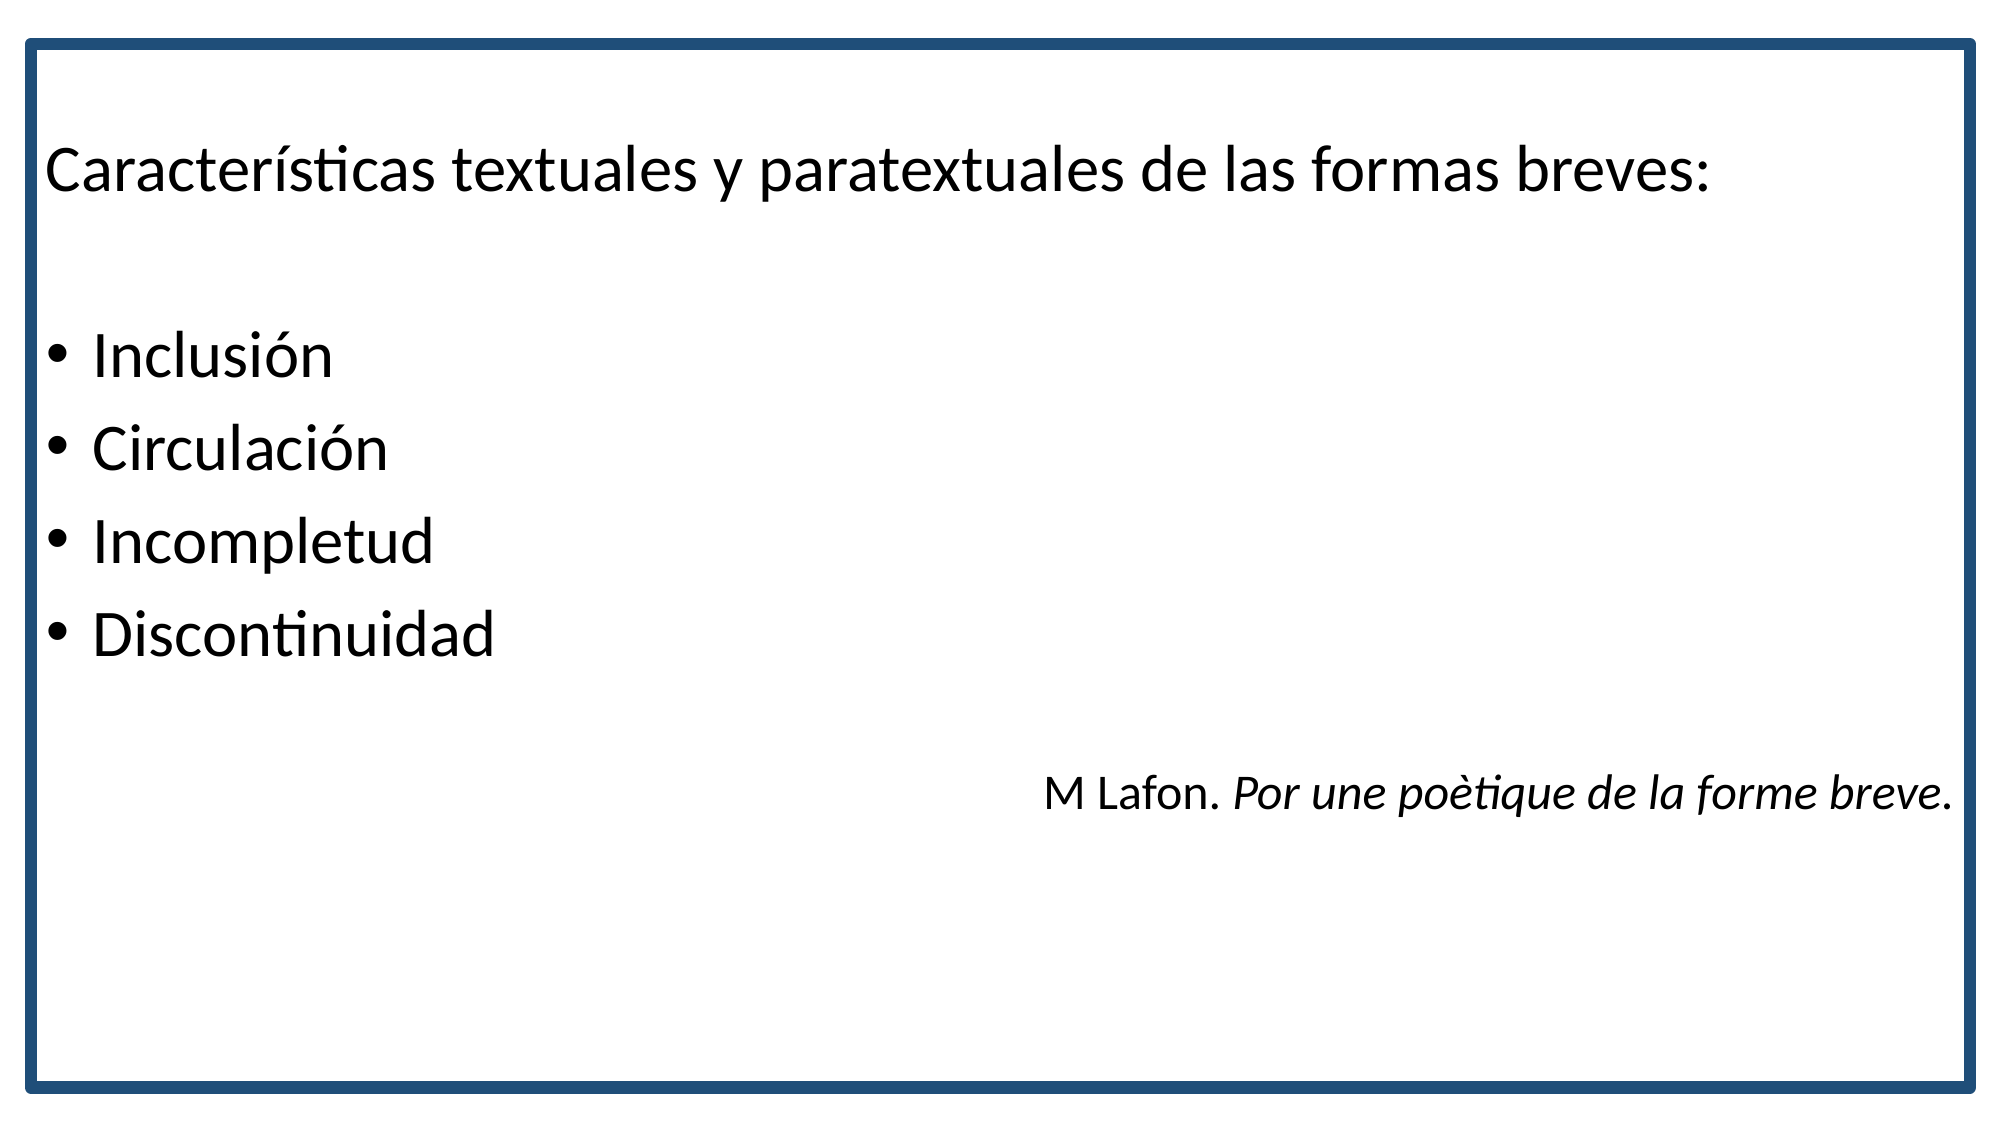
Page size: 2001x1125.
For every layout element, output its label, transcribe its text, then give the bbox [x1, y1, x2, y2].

subtitle Características textuales y paratextuales de las formas breves: Inclusión Circulación Incompletud Discontinuidad M Lafon. Por une poètique de la forme breve. [30, 44, 1970, 1088]
